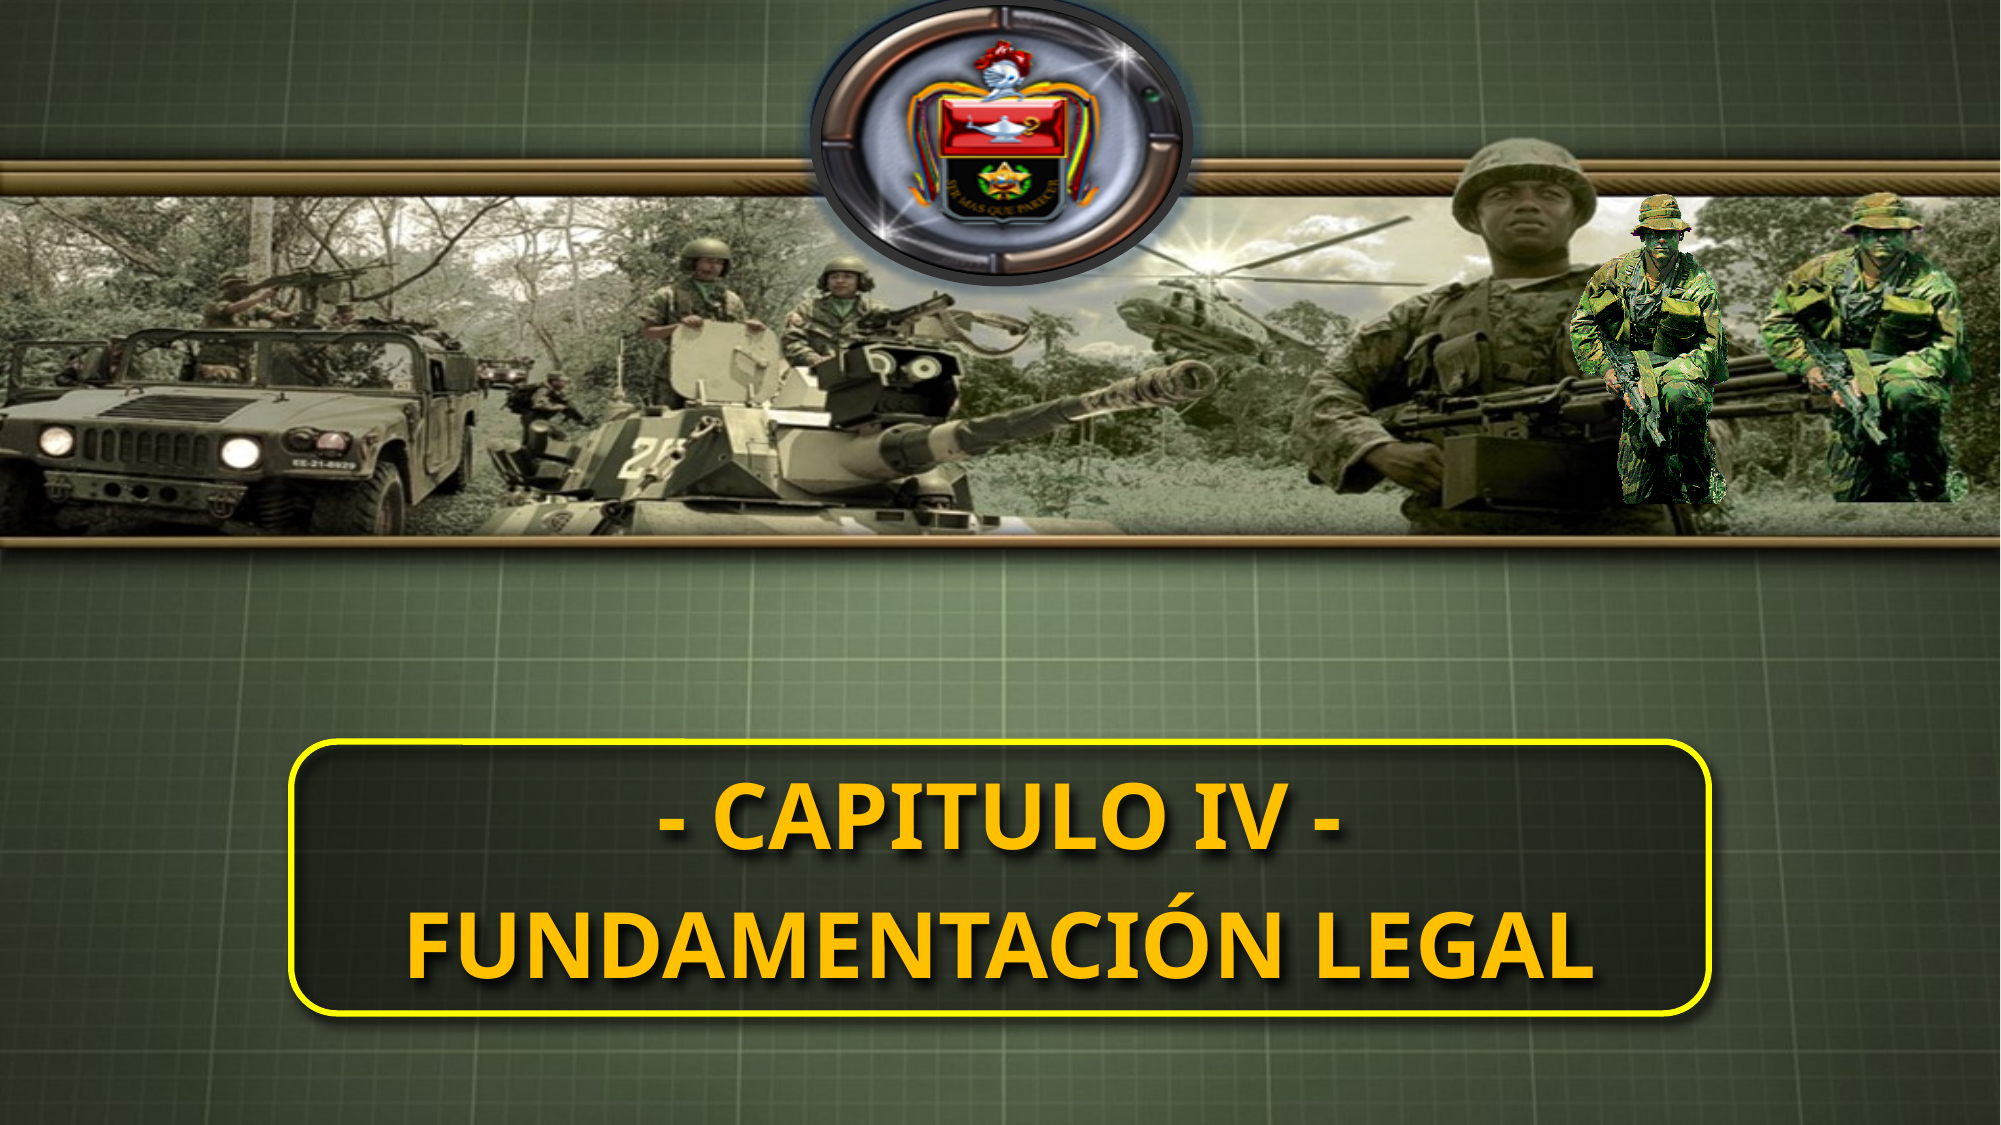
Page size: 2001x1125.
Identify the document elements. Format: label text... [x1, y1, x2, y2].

picture [0, 0, 2001, 1125]
text_box - CAPITULO IV - FUNDAMENTACIÓN LEGAL [291, 741, 1709, 1014]
